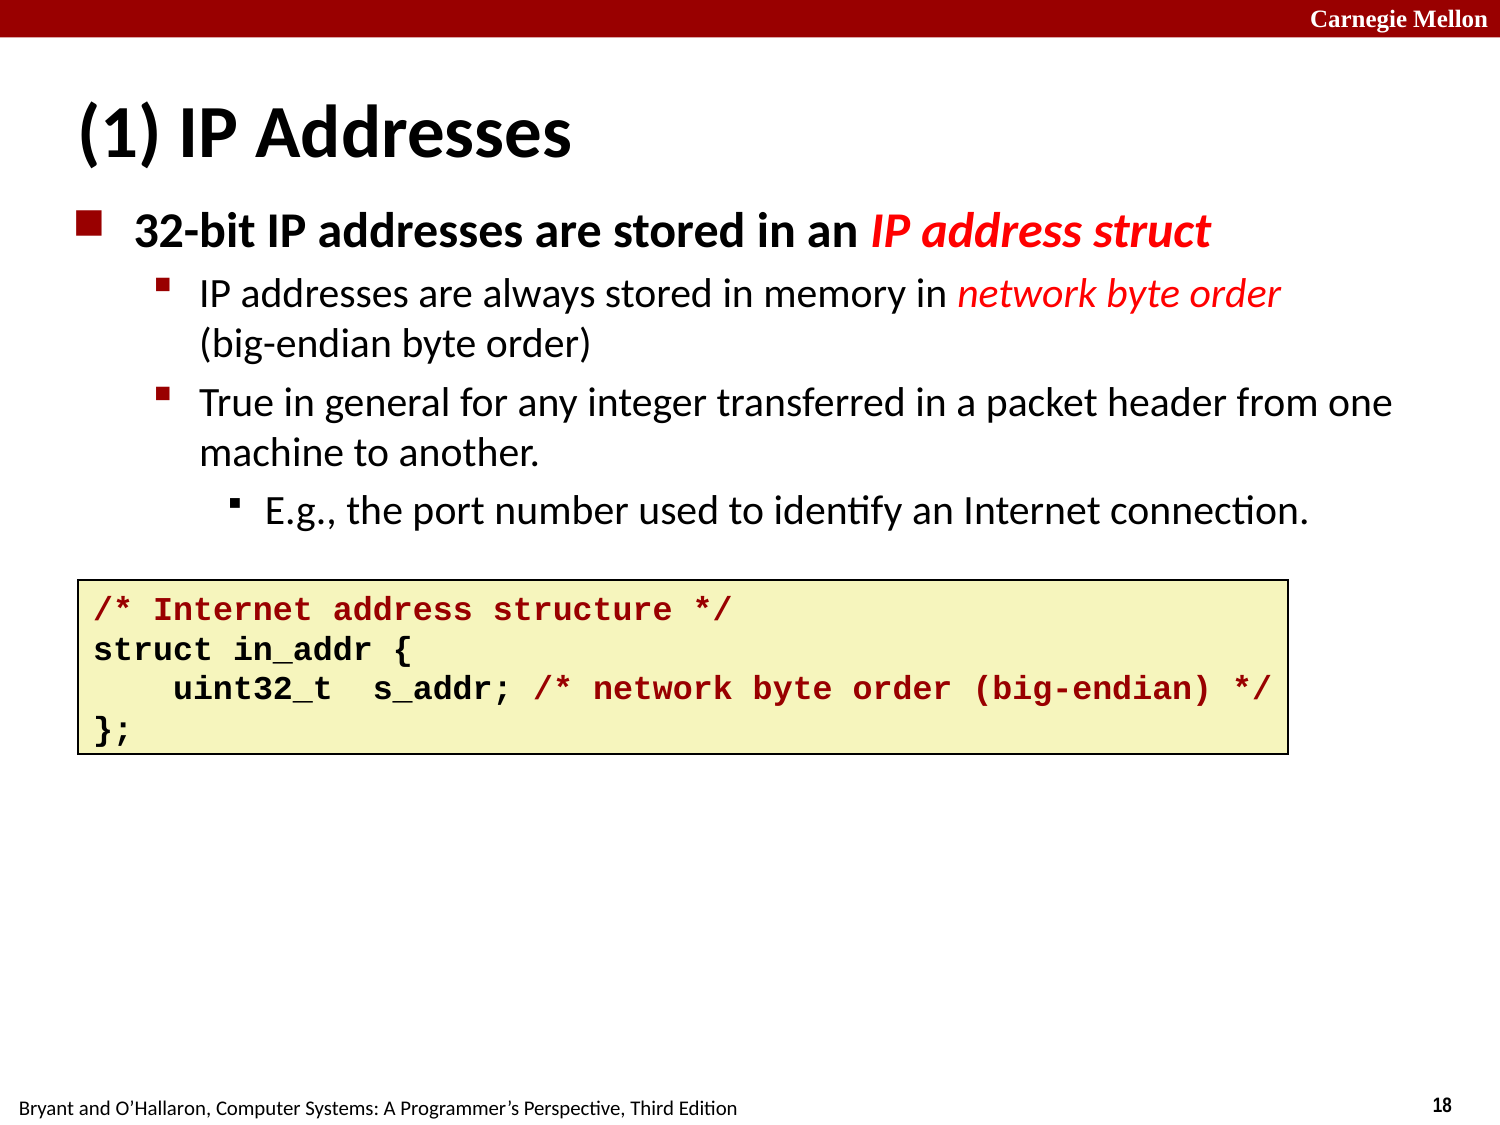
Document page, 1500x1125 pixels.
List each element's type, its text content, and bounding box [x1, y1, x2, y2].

text_box /* Internet address structure */ struct in_addr { uint32_t s_addr; /* network byte order (big-endian) */ }; [78, 579, 1289, 754]
title (1) IP Addresses [62, 80, 1044, 176]
list 32-bit IP addresses are stored in an IP address struct IP addresses are always stored in memory in network byte order (big-endian byte order) True in general for any integer transferred in a packet header from one machine to another. E.g., the port number used to identify an Internet connection. [62, 189, 1422, 541]
